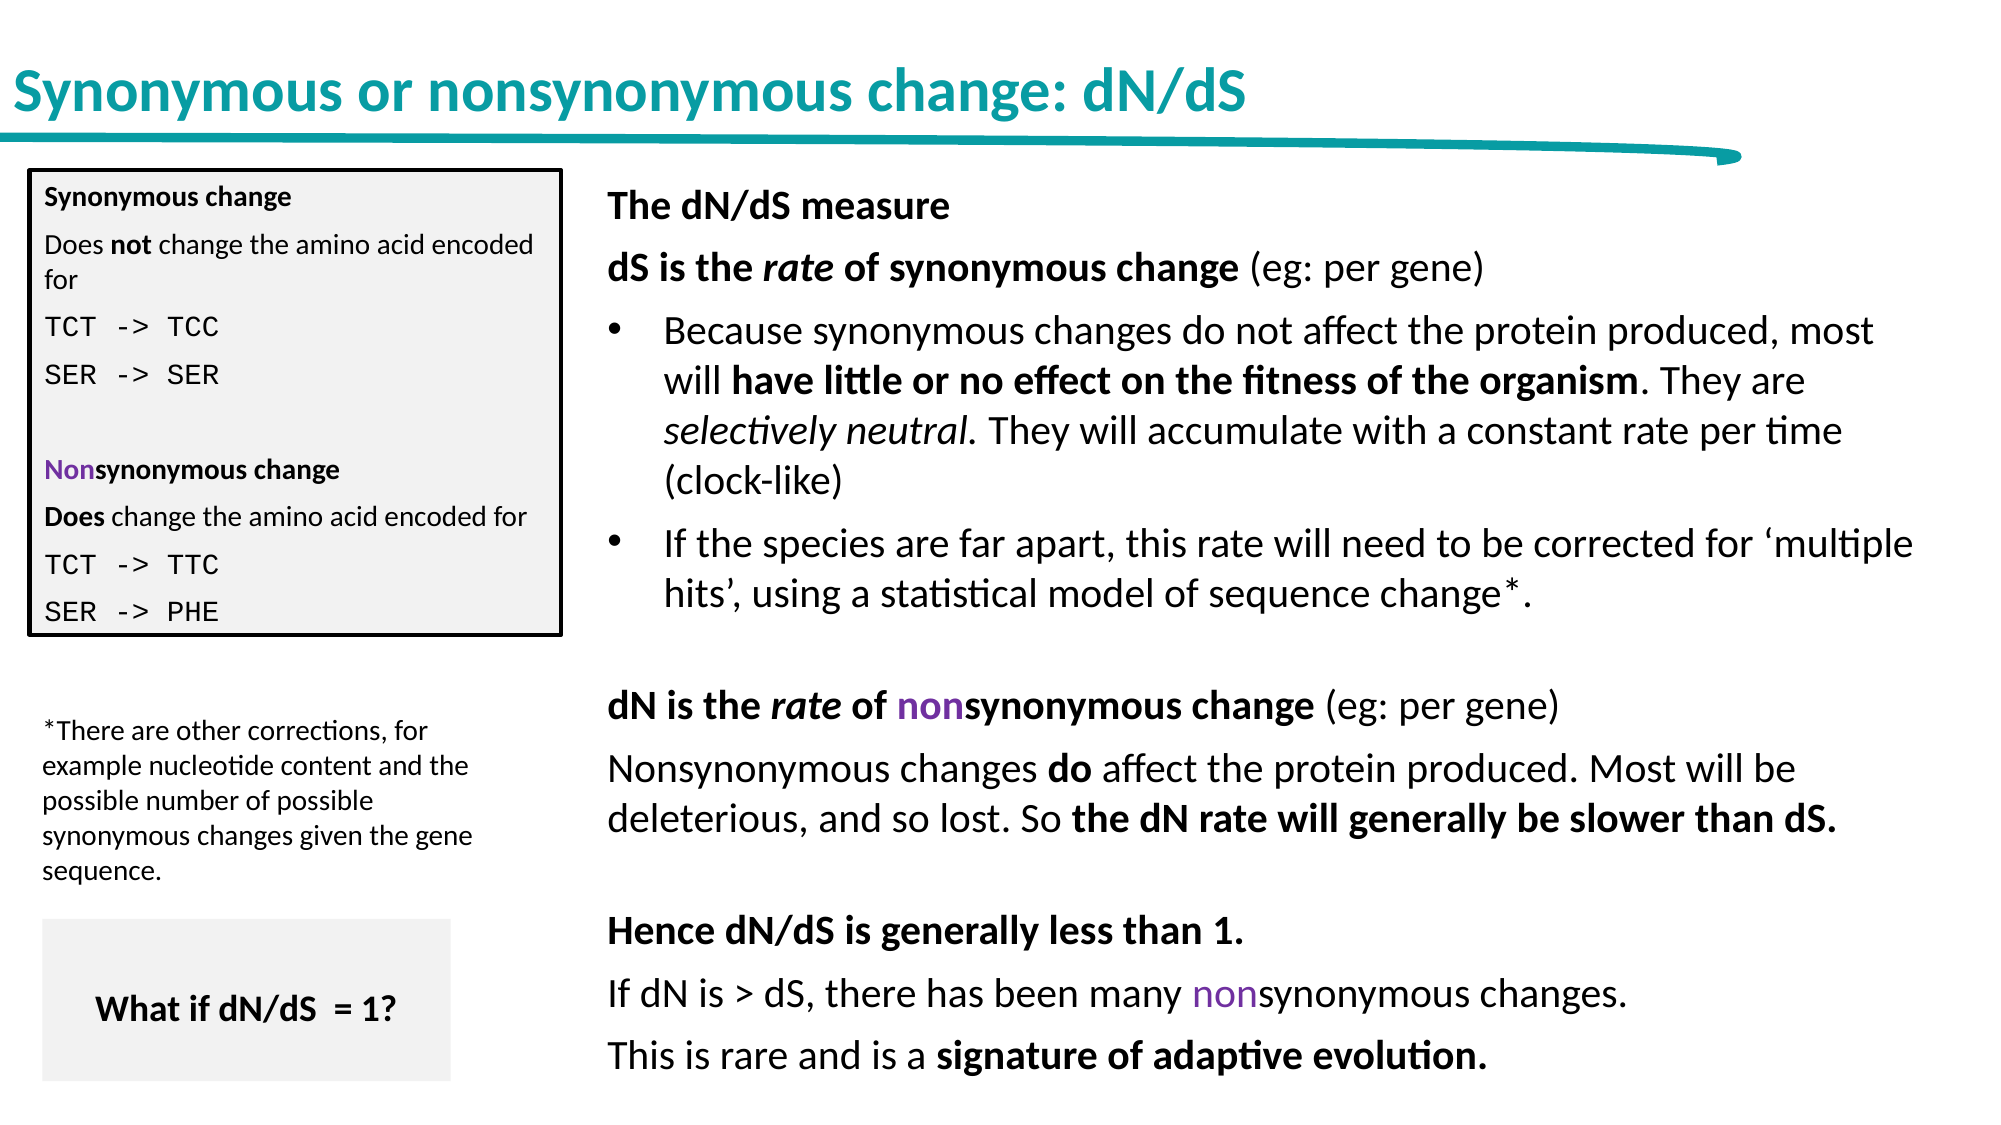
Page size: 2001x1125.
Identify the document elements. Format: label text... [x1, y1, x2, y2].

text_box What if dN/dS = 1? [42, 918, 451, 1082]
text_box Synonymous or nonsynonymous change: dN/dS [0, 0, 1996, 173]
text_box *There are other corrections, for example nucleotide content and the possible number of possible synonymous changes given the gene sequence. [27, 704, 522, 894]
text_box The dN/dS measure dS is the rate of synonymous change (eg: per gene) Because synonymous changes do not affect the protein produced, most will have little or no effect on the fitness of the organism. They are selectively neutral. They will accumulate with a constant rate per time (clock-like) If the species are far apart, this rate will need to be corrected for ‘multiple hits’, using a statistical model of sequence change*. dN is the rate of nonsynonymous change (eg: per gene) Nonsynonymous changes do affect the protein produced. Most will be deleterious, and so lost. So the dN rate will generally be slower than dS. Hence dN/dS is generally less than 1. If dN is > dS, there has been many nonsynonymous changes. This is rare and is a signature of adaptive evolution. [592, 170, 1953, 1086]
text_box Synonymous change Does not change the amino acid encoded for TCT -> TCC SER -> SER Nonsynonymous change Does change the amino acid encoded for TCT -> TTC SER -> PHE [29, 170, 562, 635]
